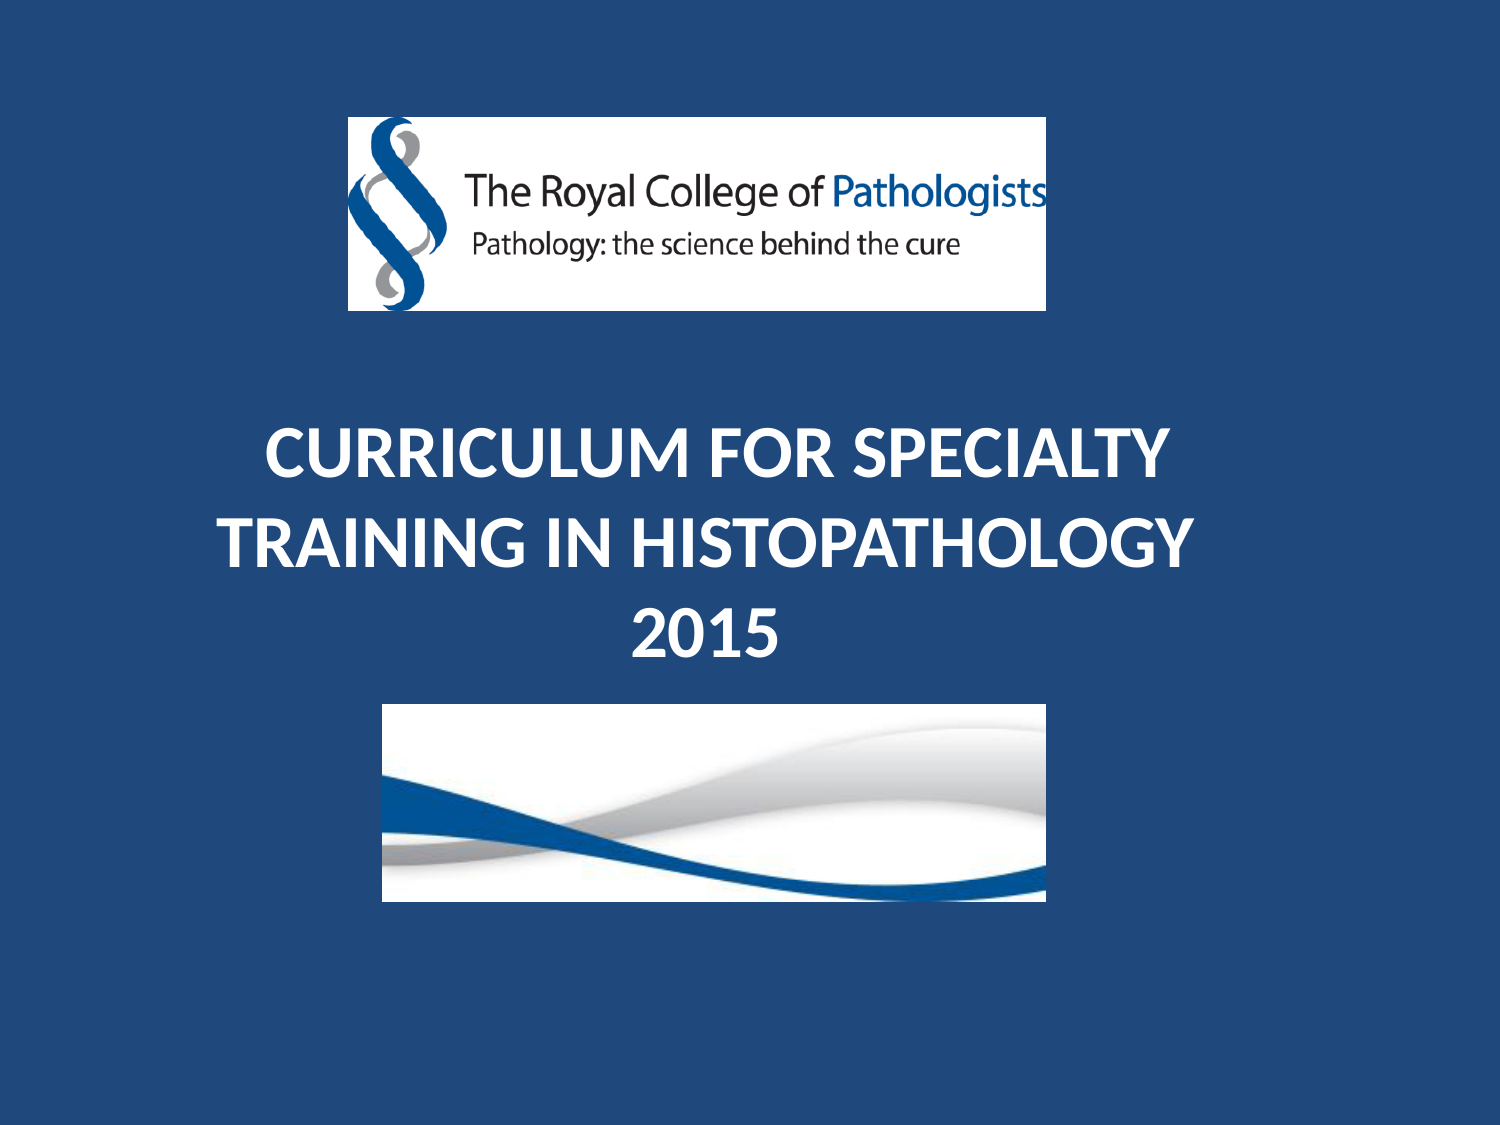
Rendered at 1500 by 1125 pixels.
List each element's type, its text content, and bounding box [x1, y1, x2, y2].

picture [348, 116, 1046, 311]
picture [382, 703, 1046, 902]
text_box CURRICULUM FOR SPECIALTY TRAINING IN HISTOPATHOLOGY 2015 [147, 349, 1282, 680]
